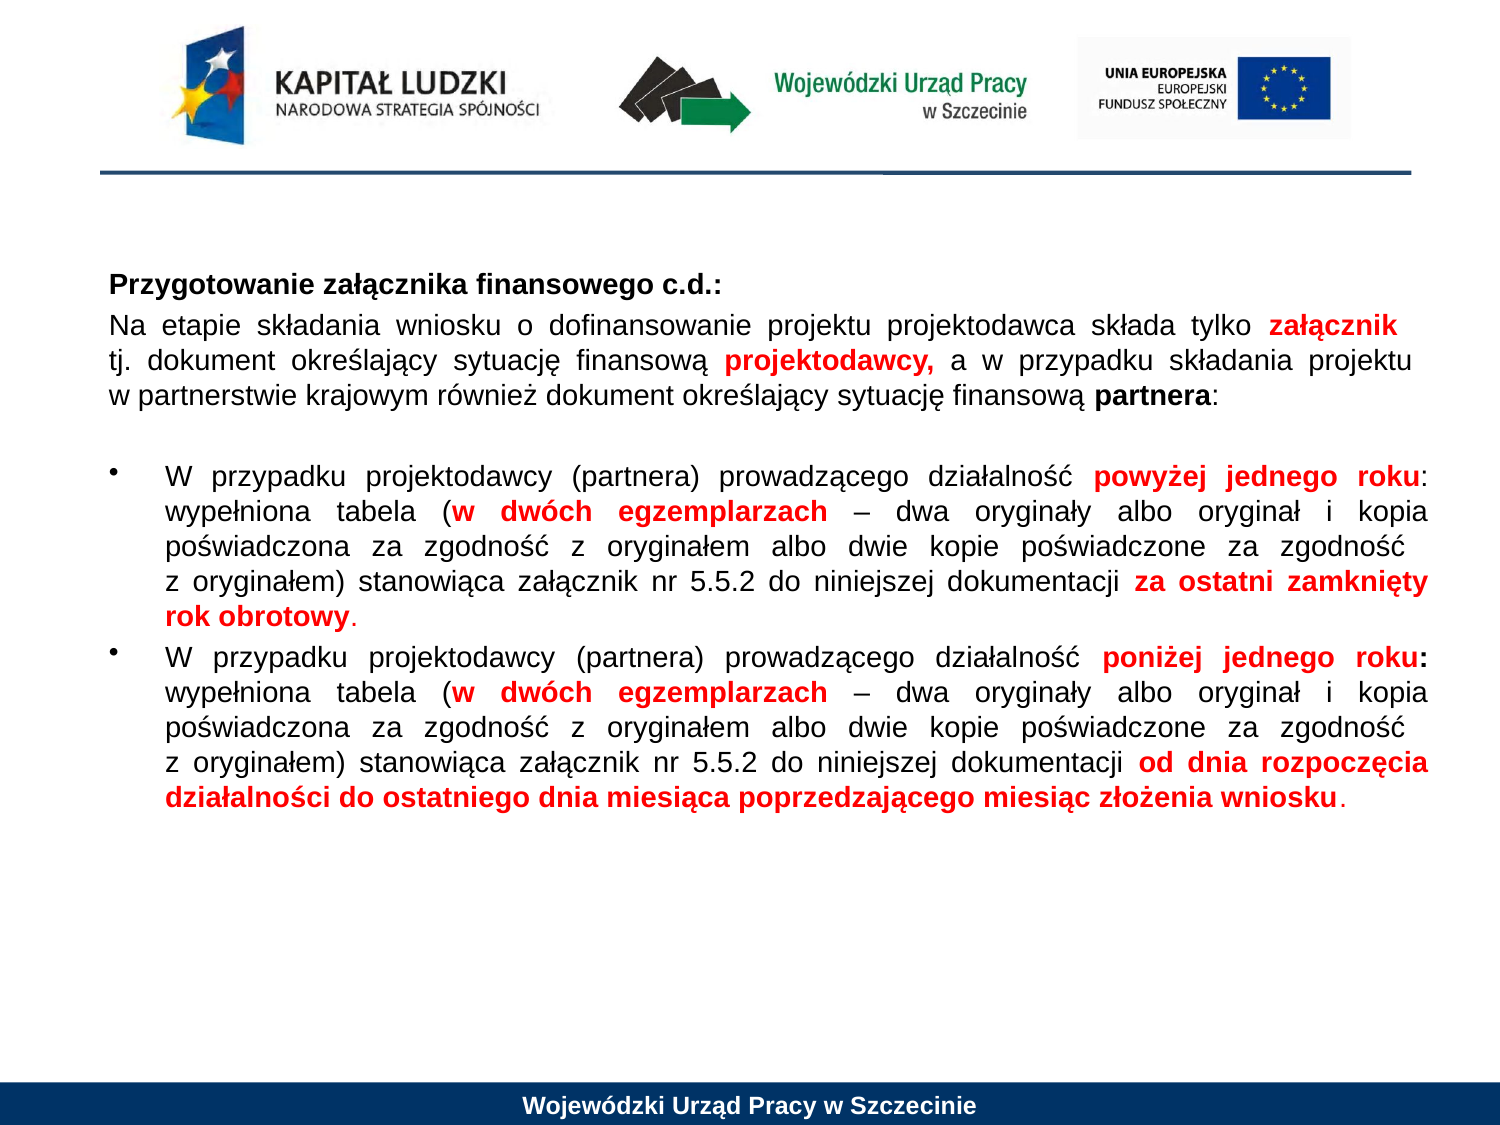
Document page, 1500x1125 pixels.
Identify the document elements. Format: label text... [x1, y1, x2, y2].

picture [159, 24, 1353, 149]
list Przygotowanie załącznika finansowego c.d.: Na etapie składania wniosku o dofinansowanie projektu projektodawca składa tylko załącznik tj. dokument określający sytuację finansową projektodawcy, a w przypadku składania projektu w partnerstwie krajowym również dokument określający sytuację finansową partnera: W przypadku projektodawcy (partnera) prowadzącego działalność powyżej jednego roku: wypełniona tabela (w dwóch egzemplarzach – dwa oryginały albo oryginał i kopia poświadczona za zgodność z oryginałem albo dwie kopie poświadczone za zgodność z oryginałem) stanowiąca załącznik nr 5.5.2 do niniejszej dokumentacji za ostatni zamknięty rok obrotowy. W przypadku projektodawcy (partnera) prowadzącego działalność poniżej jednego roku: wypełniona tabela (w dwóch egzemplarzach – dwa oryginały albo oryginał i kopia poświadczona za zgodność z oryginałem albo dwie kopie poświadczone za zgodność z oryginałem) stanowiąca załącznik nr 5.5.2 do niniejszej dokumentacji od dnia rozpoczęcia działalności do ostatniego dnia miesiąca poprzedzającego miesiąc złożenia wniosku. [93, 257, 1444, 1079]
